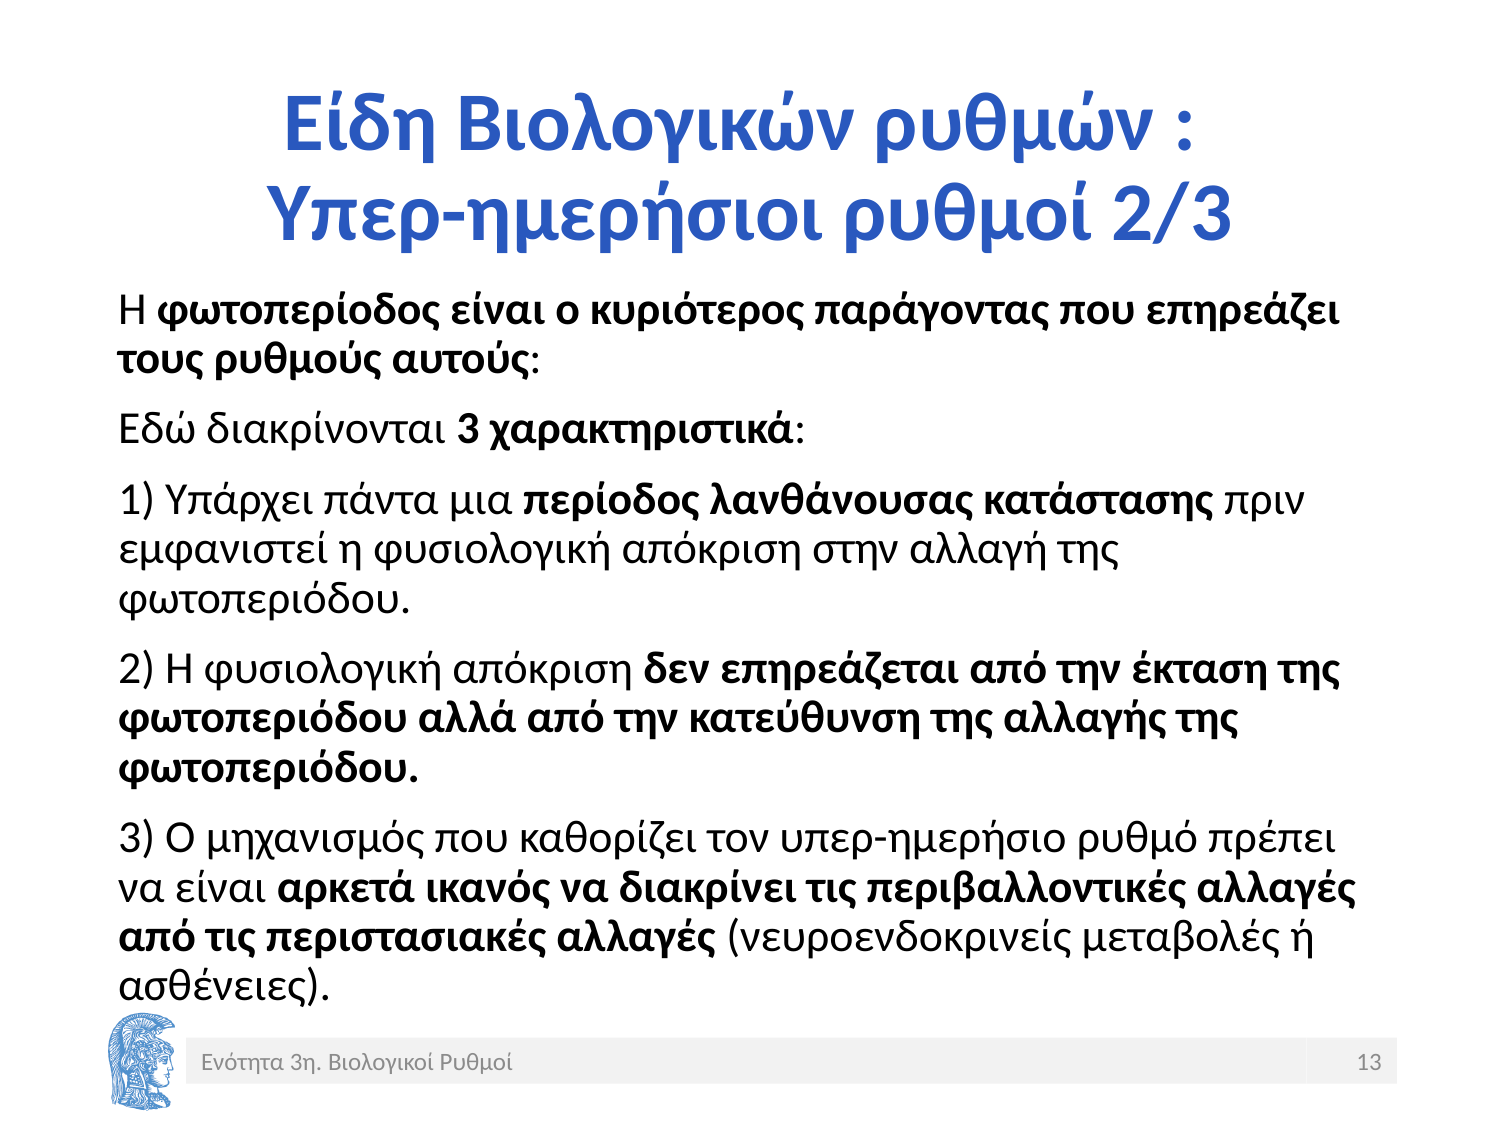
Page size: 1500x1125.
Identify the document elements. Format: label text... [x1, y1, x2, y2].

list Η φωτοπερίοδος είναι ο κυριότερος παράγοντας που επηρεάζει τους ρυθμούς αυτούς: Εδώ διακρίνονται 3 χαρακτηριστικά: 1) Υπάρχει πάντα μια περίοδος λανθάνουσας κατάστασης πριν εμφανιστεί η φυσιολογική απόκριση στην αλλαγή της φωτοπεριόδου. 2) Η φυσιολογική απόκριση δεν επηρεάζεται από την έκταση της φωτοπεριόδου αλλά από την κατεύθυνση της αλλαγής της φωτοπεριόδου. 3) Ο μηχανισμός που καθορίζει τον υπερ-ημερήσιο ρυθμό πρέπει να είναι αρκετά ικανός να διακρίνει τις περιβαλλοντικές αλλαγές από τις περιστασιακές αλλαγές (νευροενδοκρινείς μεταβολές ή ασθένειες). [103, 277, 1397, 992]
picture [103, 1011, 186, 1114]
footer Ενότητα 3η. Βιολογικοί Ρυθμοί [186, 1037, 1306, 1084]
title Είδη Βιολογικών ρυθμών : Υπερ-ημερήσιοι ρυθμοί 2/3 [103, 59, 1397, 277]
slide_number 13 [1306, 1037, 1397, 1084]
